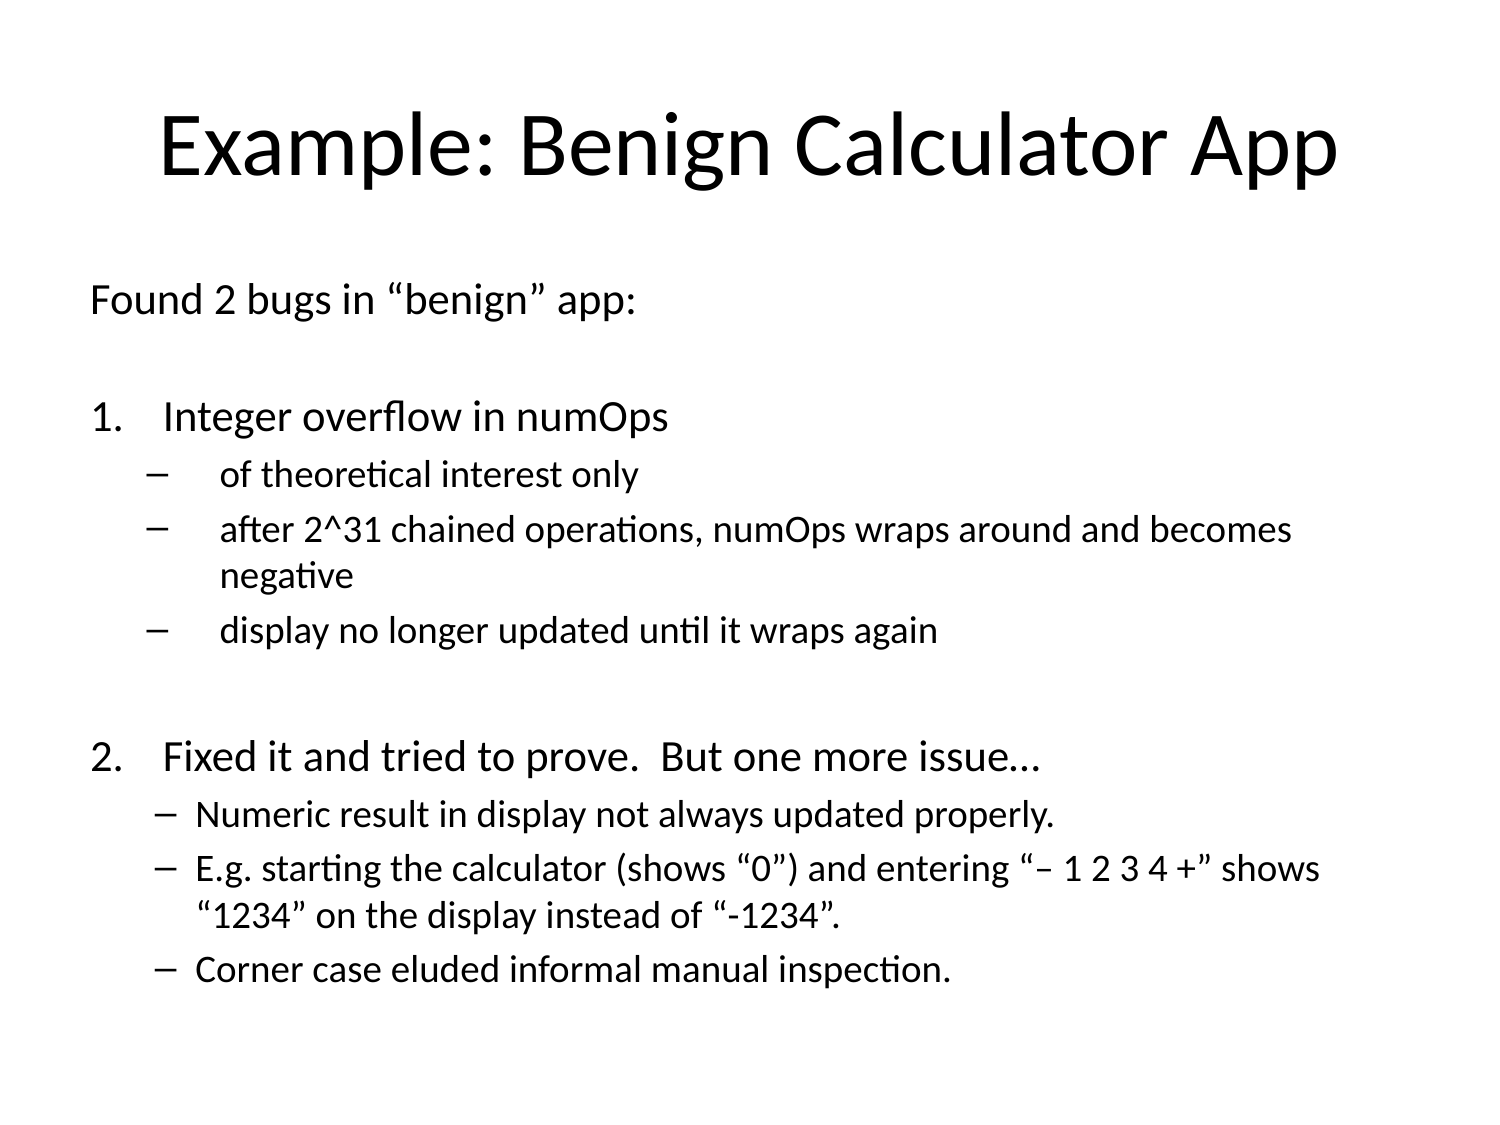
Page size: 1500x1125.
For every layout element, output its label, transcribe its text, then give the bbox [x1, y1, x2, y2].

title Example: Benign Calculator App [75, 45, 1425, 233]
list Found 2 bugs in “benign” app: Integer overflow in numOps of theoretical interest only after 2^31 chained operations, numOps wraps around and becomes negative display no longer updated until it wraps again Fixed it and tried to prove. But one more issue… Numeric result in display not always updated properly. E.g. starting the calculator (shows “0”) and entering “– 1 2 3 4 +” shows “1234” on the display instead of “-1234”. Corner case eluded informal manual inspection. [75, 262, 1425, 1005]
